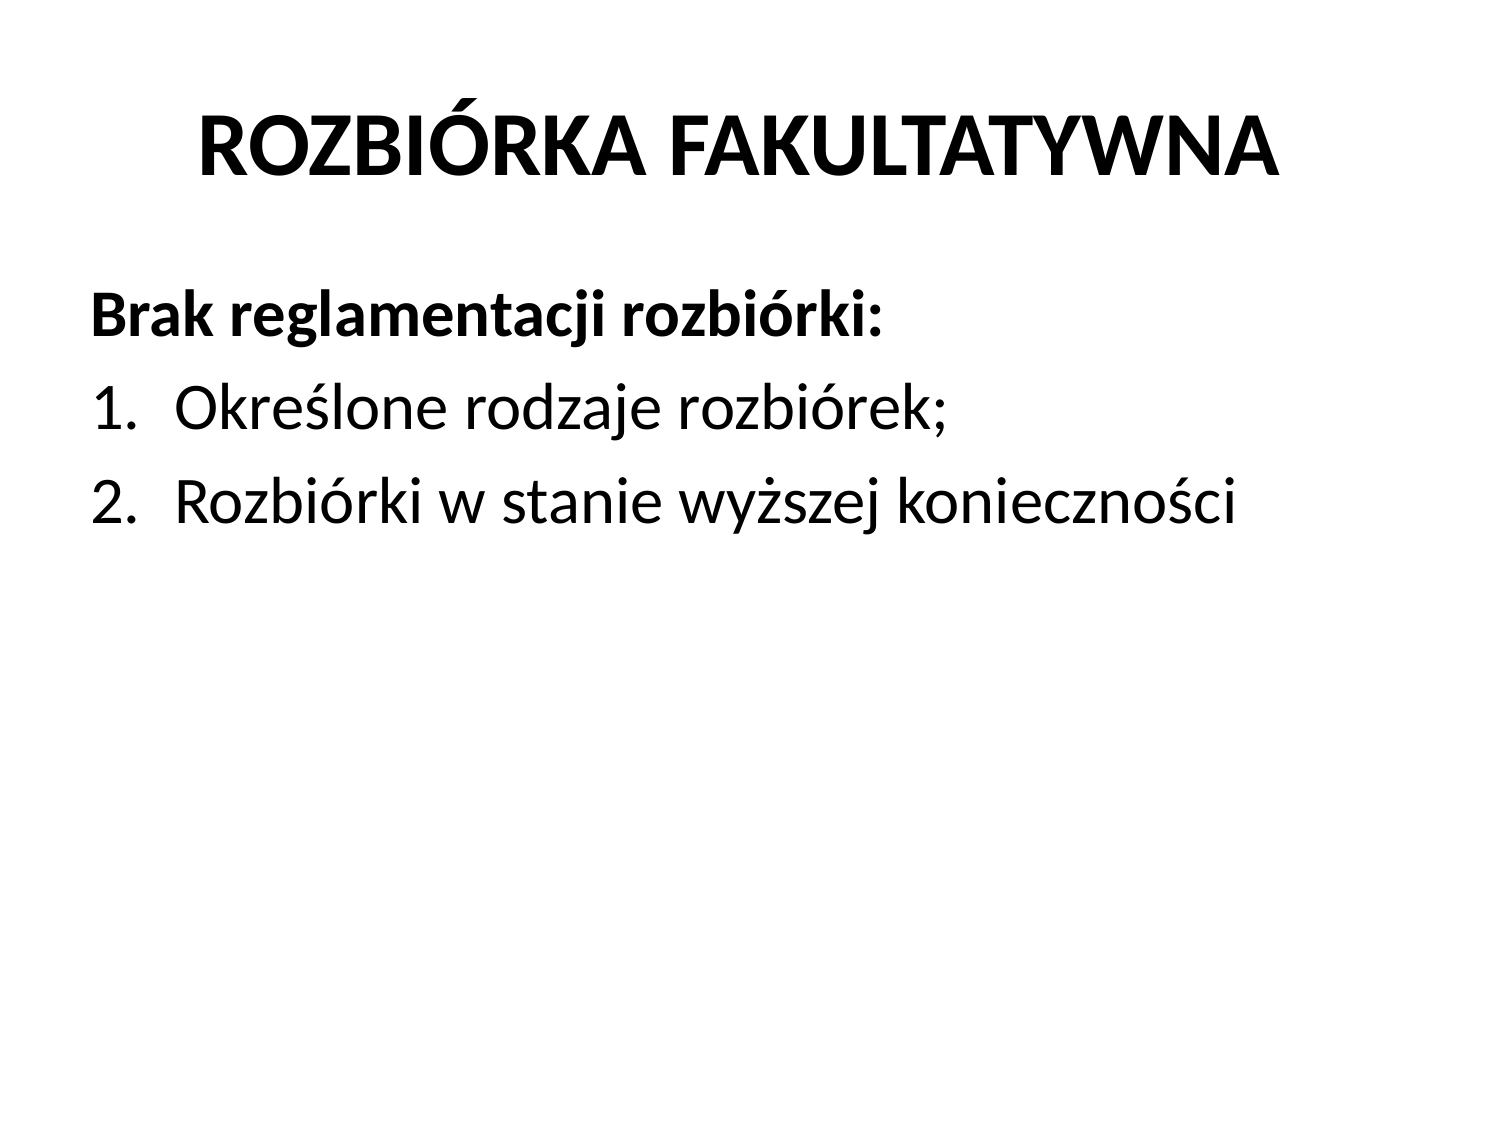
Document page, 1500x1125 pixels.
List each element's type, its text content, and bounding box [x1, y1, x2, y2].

list Brak reglamentacji rozbiórki: Określone rodzaje rozbiórek; Rozbiórki w stanie wyższej konieczności [75, 262, 1425, 1005]
title ROZBIÓRKA FAKULTATYWNA [75, 45, 1425, 233]
